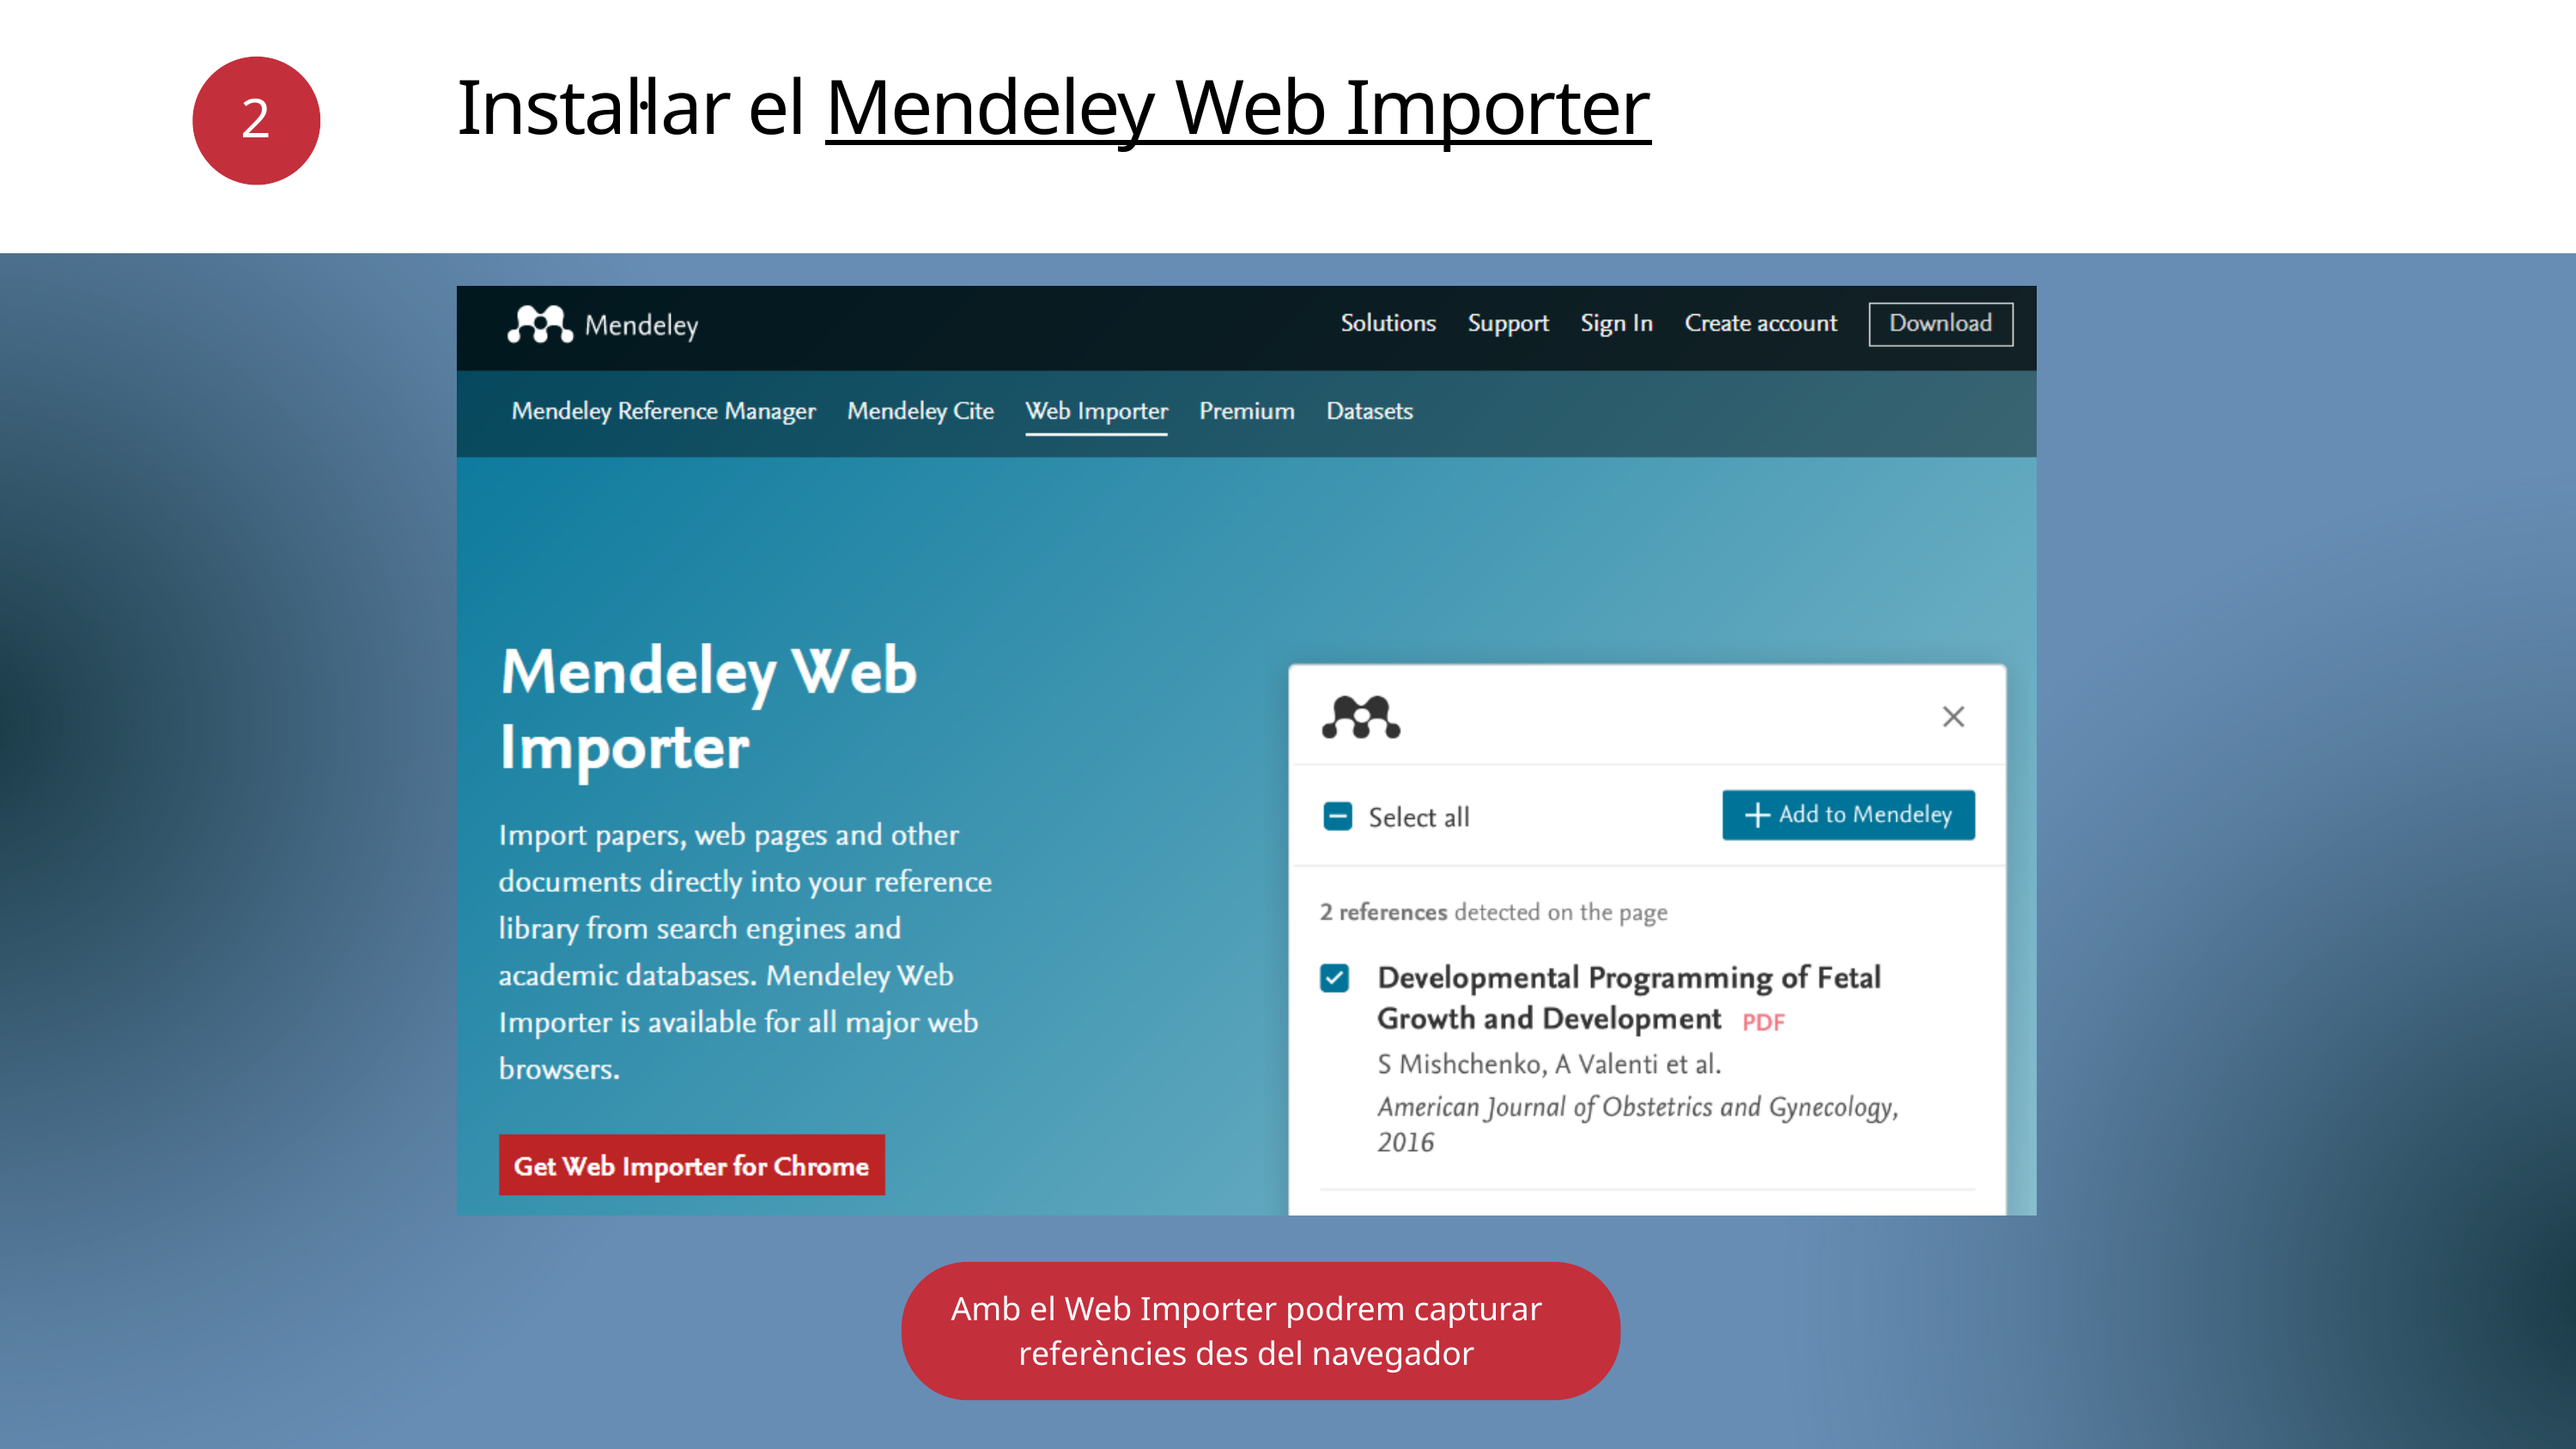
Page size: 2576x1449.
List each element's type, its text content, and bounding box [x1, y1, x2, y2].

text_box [199, 56, 314, 185]
picture [0, 254, 2576, 1449]
text_box [918, 1259, 1605, 1282]
text_box [911, 1373, 1611, 1403]
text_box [0, 0, 2576, 254]
text_box Amb el Web Importer podrem capturar referències des del navegador [854, 1282, 1639, 1373]
